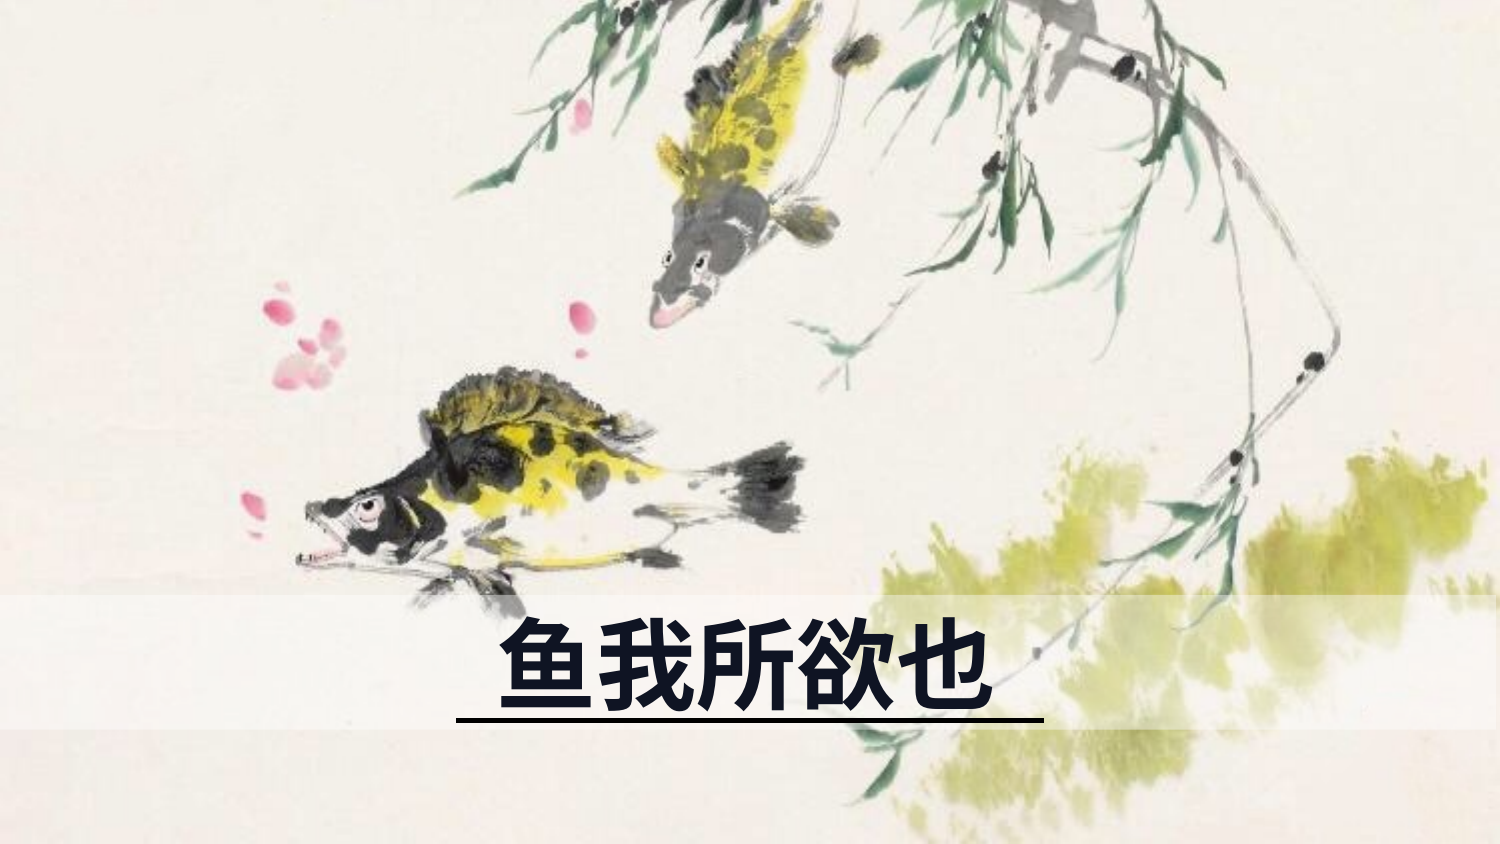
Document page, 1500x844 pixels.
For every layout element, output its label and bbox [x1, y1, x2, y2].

text_box [0, 594, 1496, 732]
picture [0, 0, 1500, 844]
